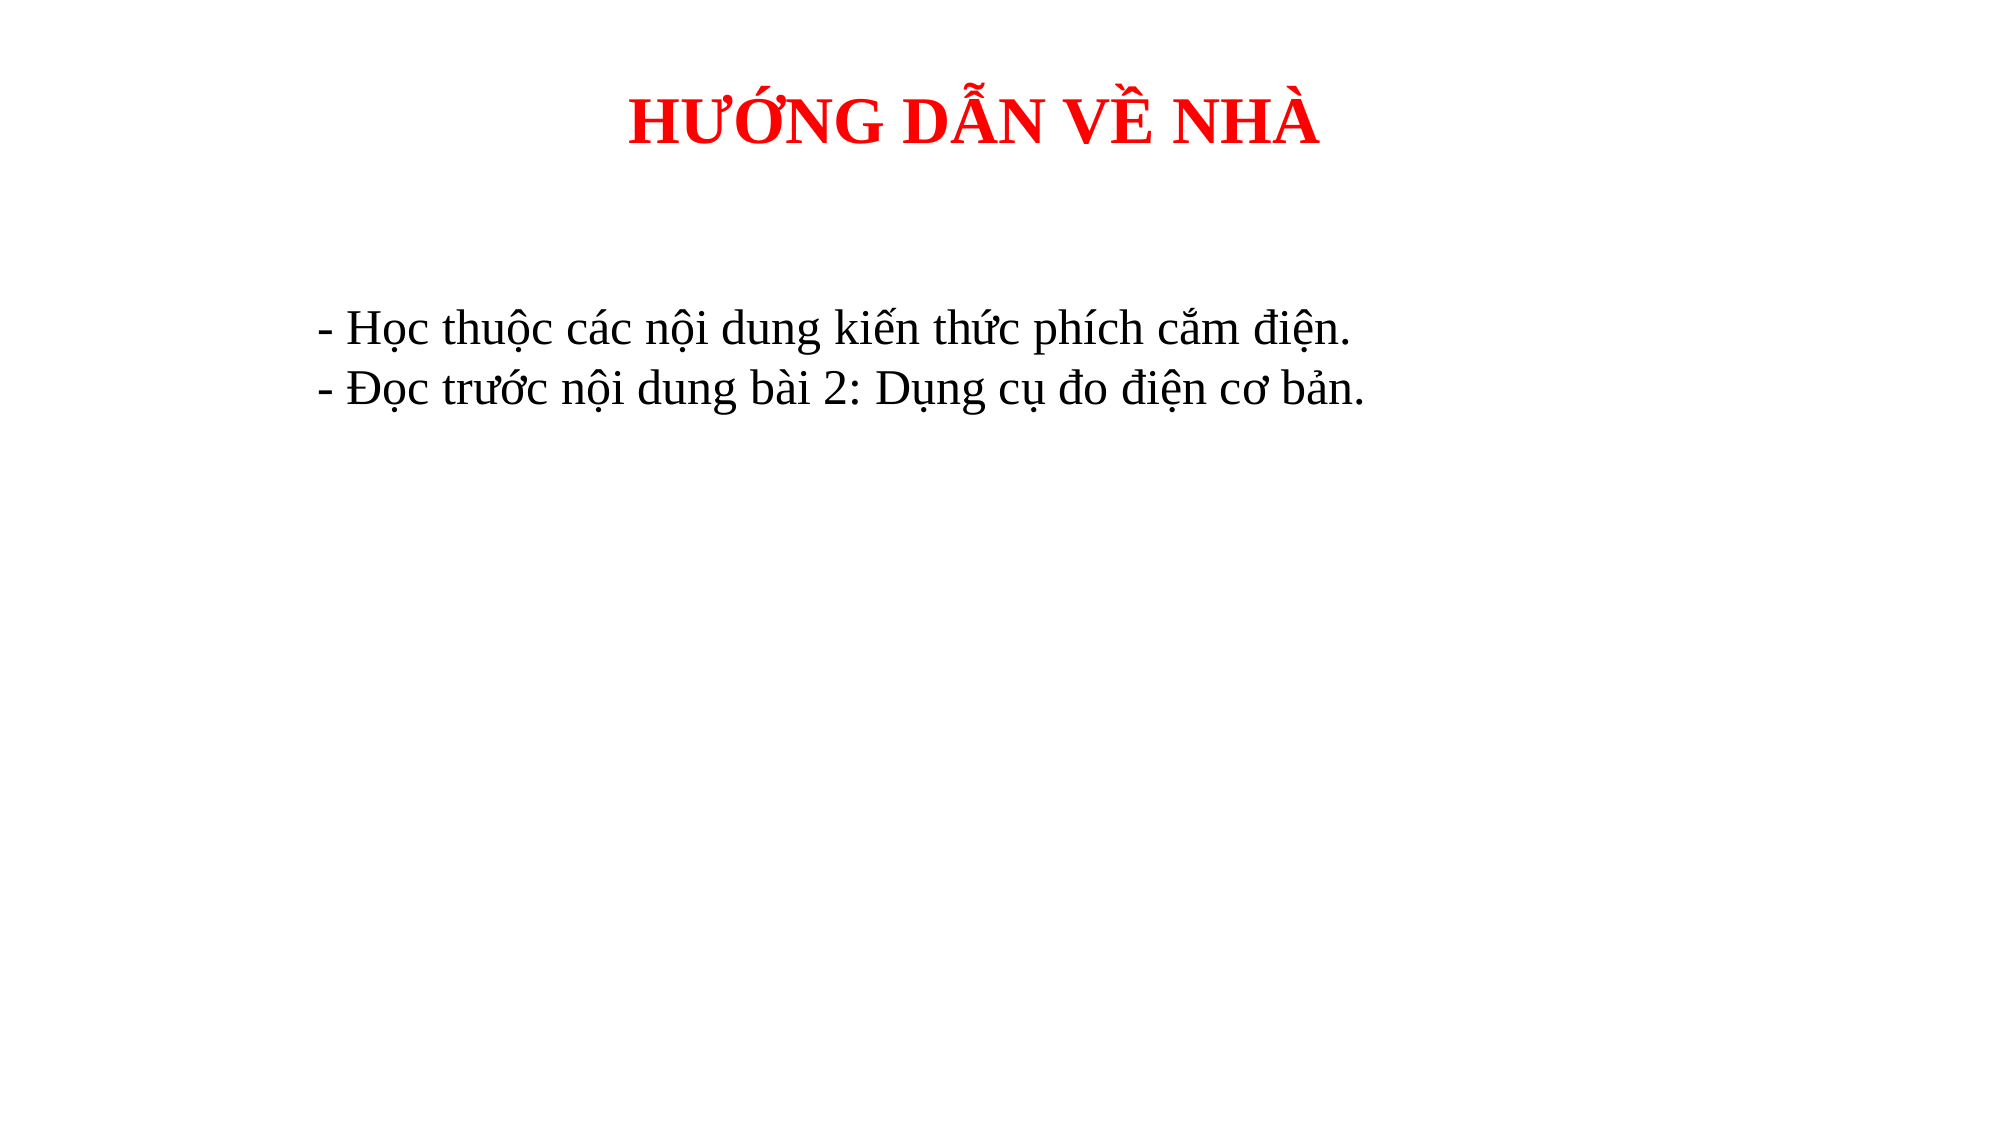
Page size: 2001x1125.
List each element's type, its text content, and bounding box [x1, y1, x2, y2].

text_box - Học thuộc các nội dung kiến thức phích cắm điện. - Đọc trước nội dung bài 2: Dụng cụ đo điện cơ bản. [302, 286, 1701, 422]
text_box HƯỚNG DẪN VỀ NHÀ [447, 69, 1503, 164]
